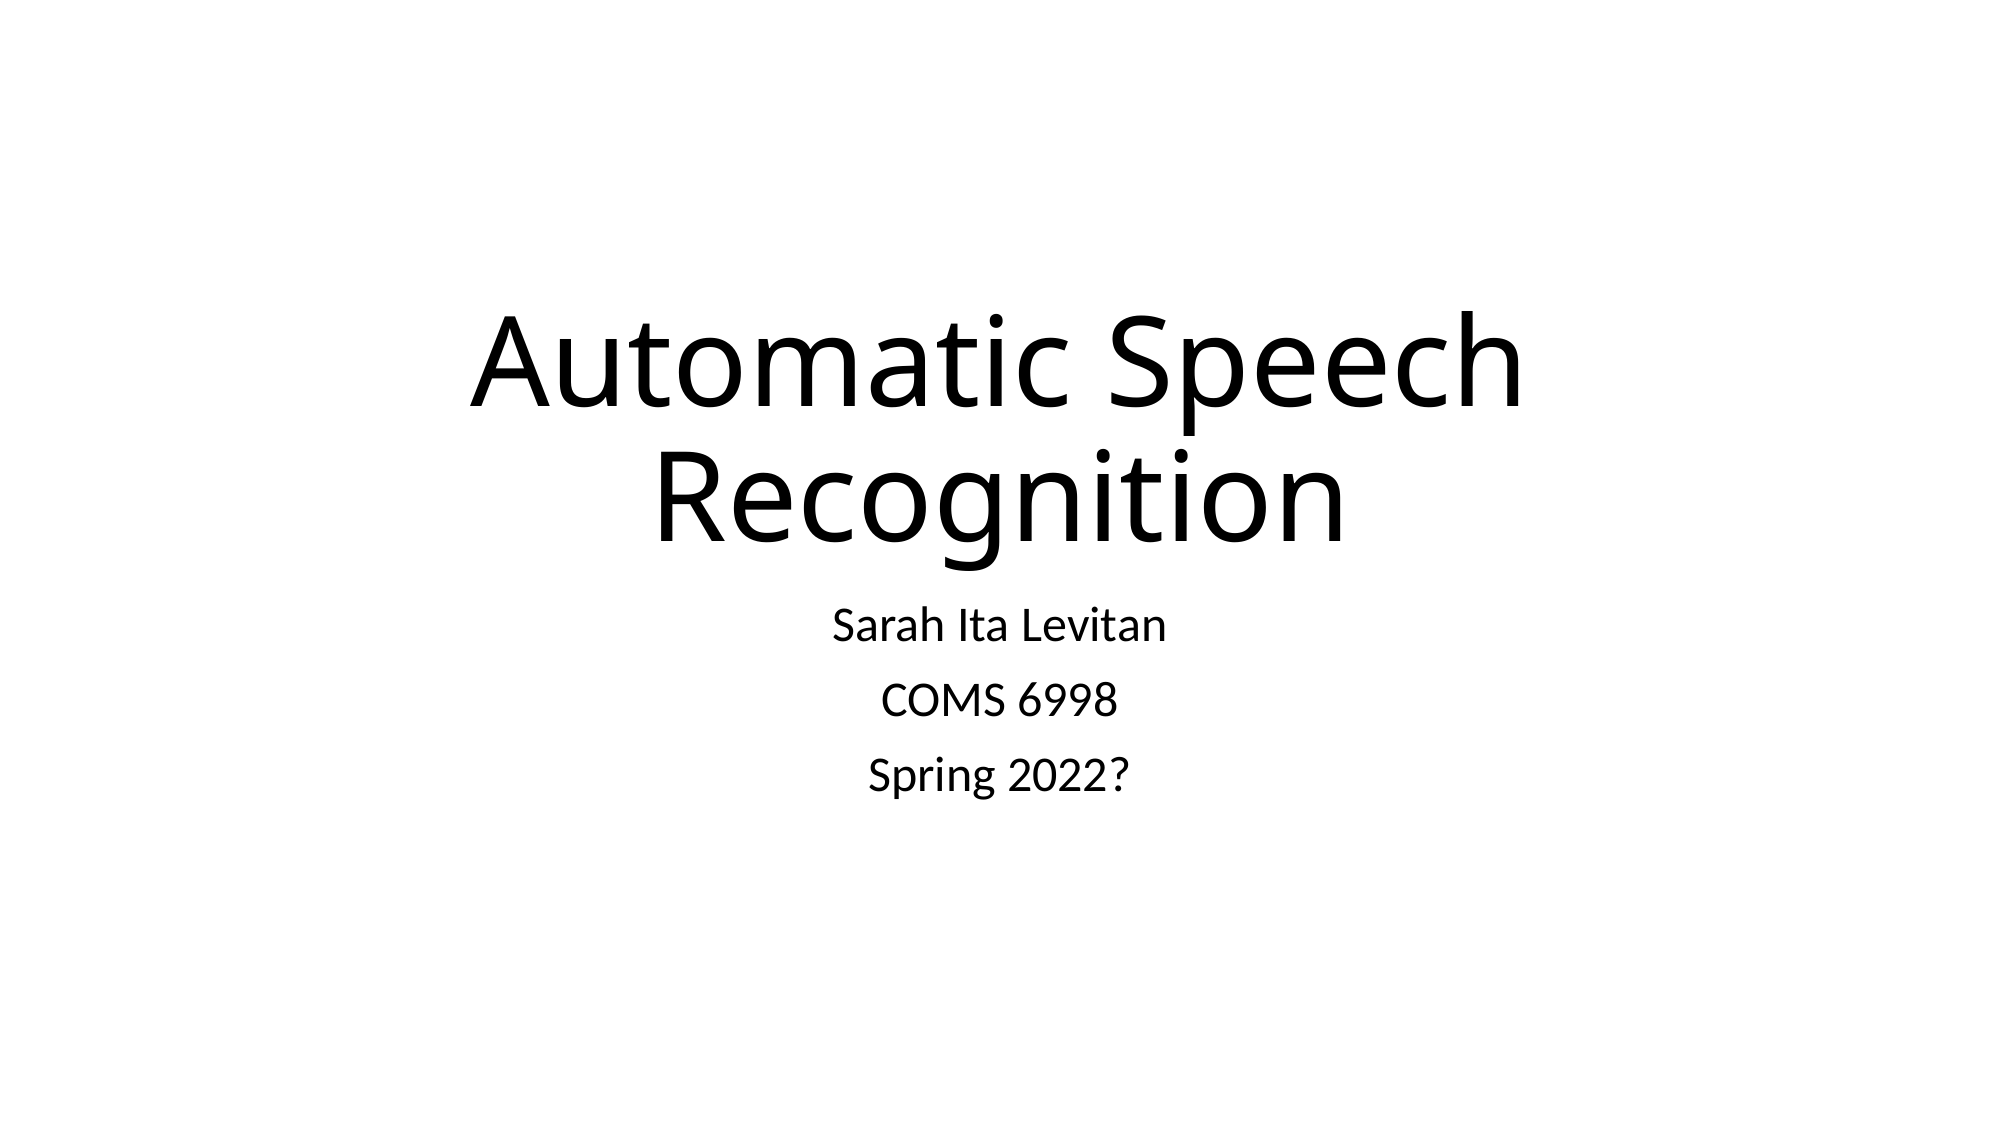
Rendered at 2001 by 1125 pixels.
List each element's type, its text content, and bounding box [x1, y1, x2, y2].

subtitle Sarah Ita Levitan COMS 6998 Spring 2022? [249, 590, 1750, 863]
title Automatic Speech Recognition [249, 184, 1750, 576]
